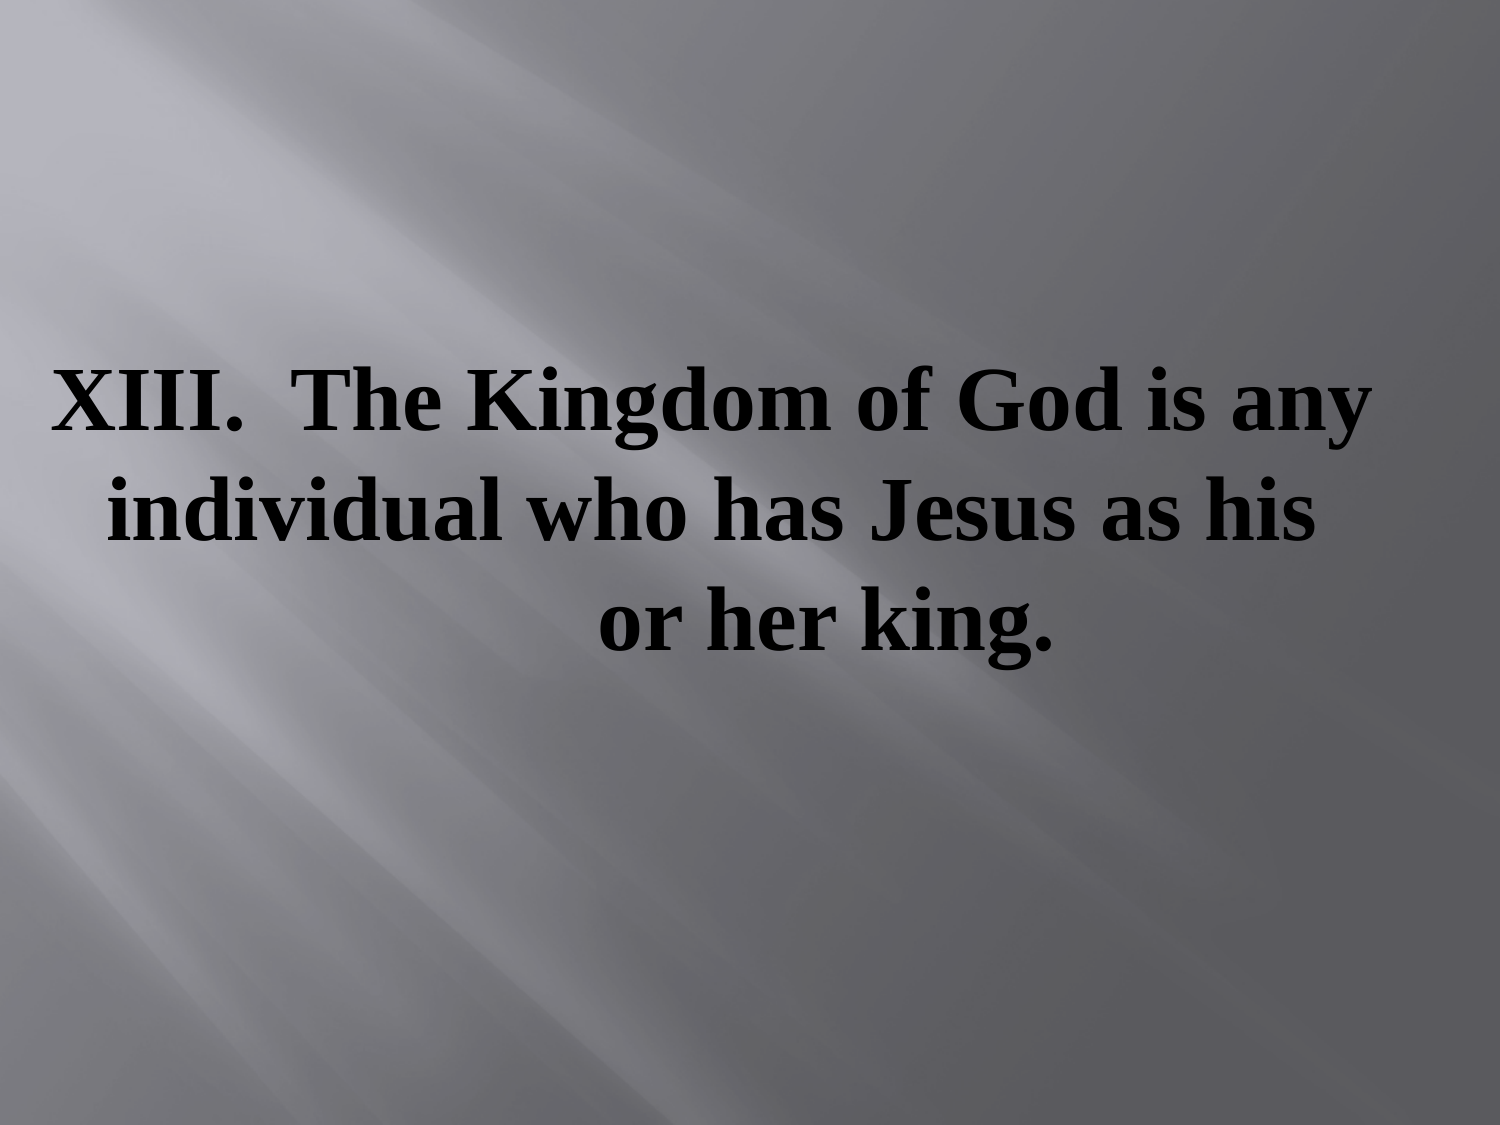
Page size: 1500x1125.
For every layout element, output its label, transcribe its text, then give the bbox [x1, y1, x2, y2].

title XIII. The Kingdom of God is any individual who has Jesus as his or her king. [0, 45, 1425, 963]
